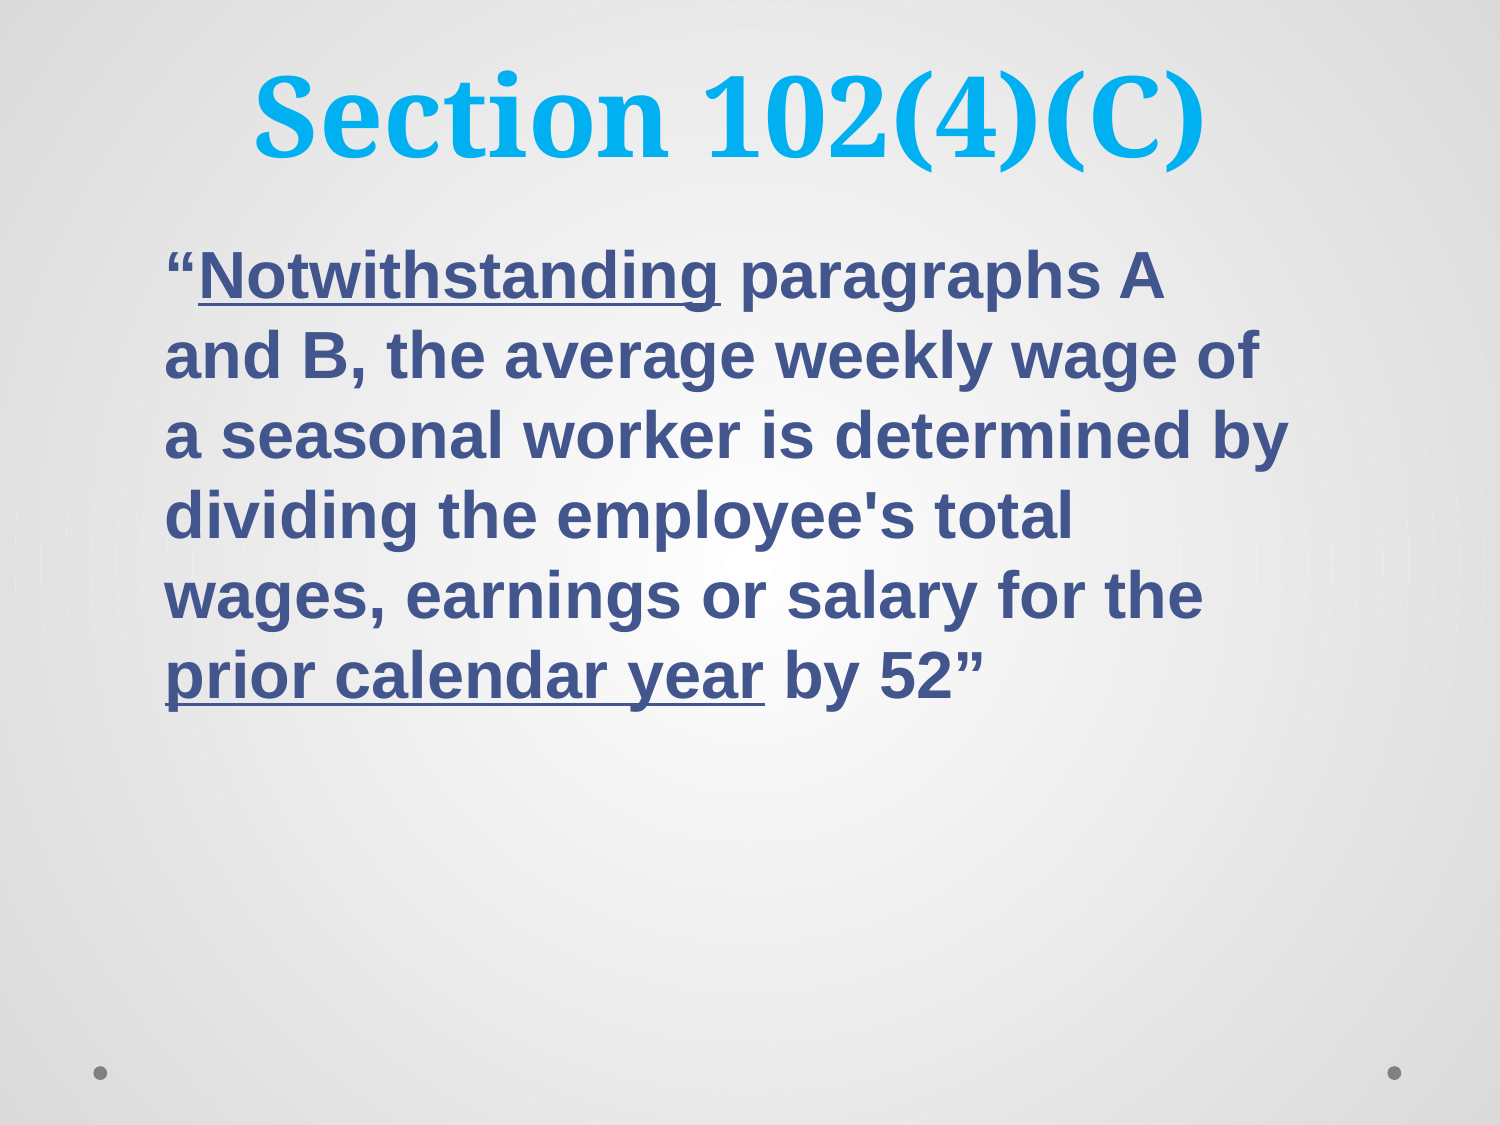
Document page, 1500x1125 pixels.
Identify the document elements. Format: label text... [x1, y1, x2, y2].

text_box “Notwithstanding paragraphs A and B, the average weekly wage of a seasonal worker is determined by dividing the employee's total wages, earnings or salary for the prior calendar year by 52” [150, 224, 1313, 720]
title Section 102(4)(C) [56, 37, 1407, 188]
